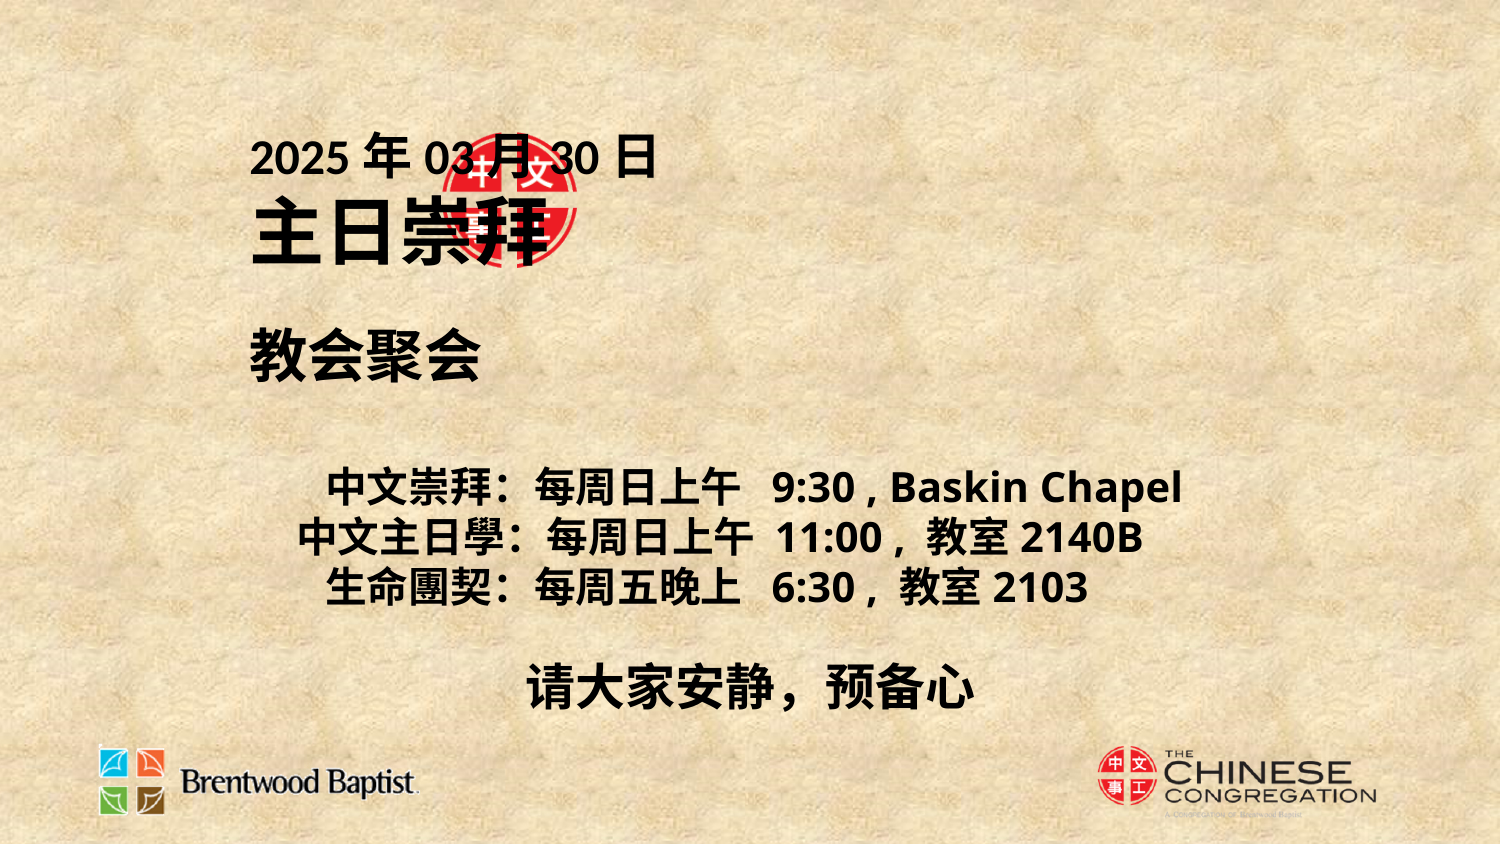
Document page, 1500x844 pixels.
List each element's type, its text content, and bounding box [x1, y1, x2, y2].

text_box 中文崇拜：每周日上午 9:30 , Baskin Chapel 中文主日學：每周日上午 11:00 , 教室2140B 生命團契：每周五晚上 6:30 , 教室2103 [281, 453, 1375, 619]
text_box 请大家安静，预备心 [359, 648, 1141, 724]
picture [0, 0, 1500, 844]
text_box 2025年03月30日 主日崇拜 教会聚会 [234, 117, 1329, 488]
